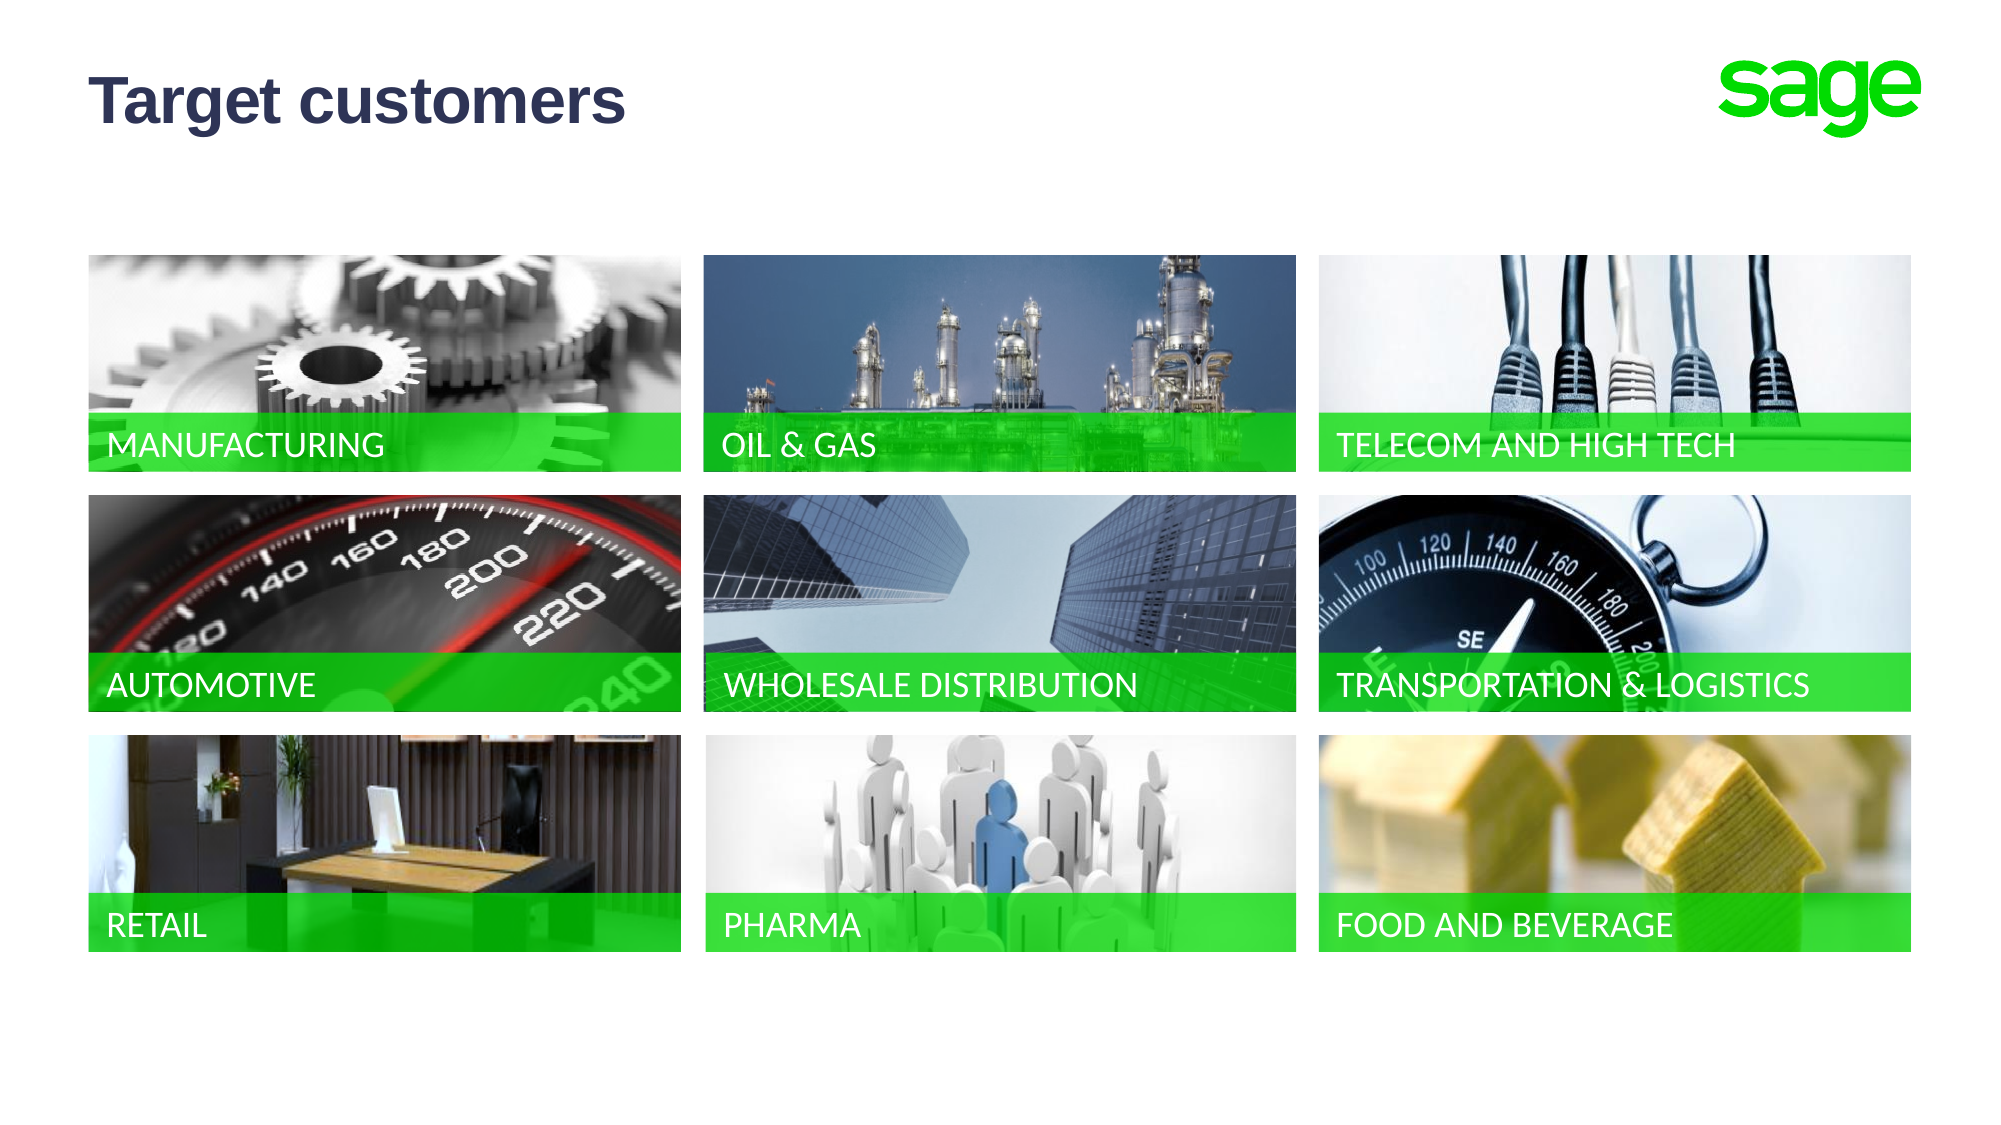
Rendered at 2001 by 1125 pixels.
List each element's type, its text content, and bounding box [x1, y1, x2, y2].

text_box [88, 255, 1912, 952]
title Target customers [88, 56, 1677, 245]
